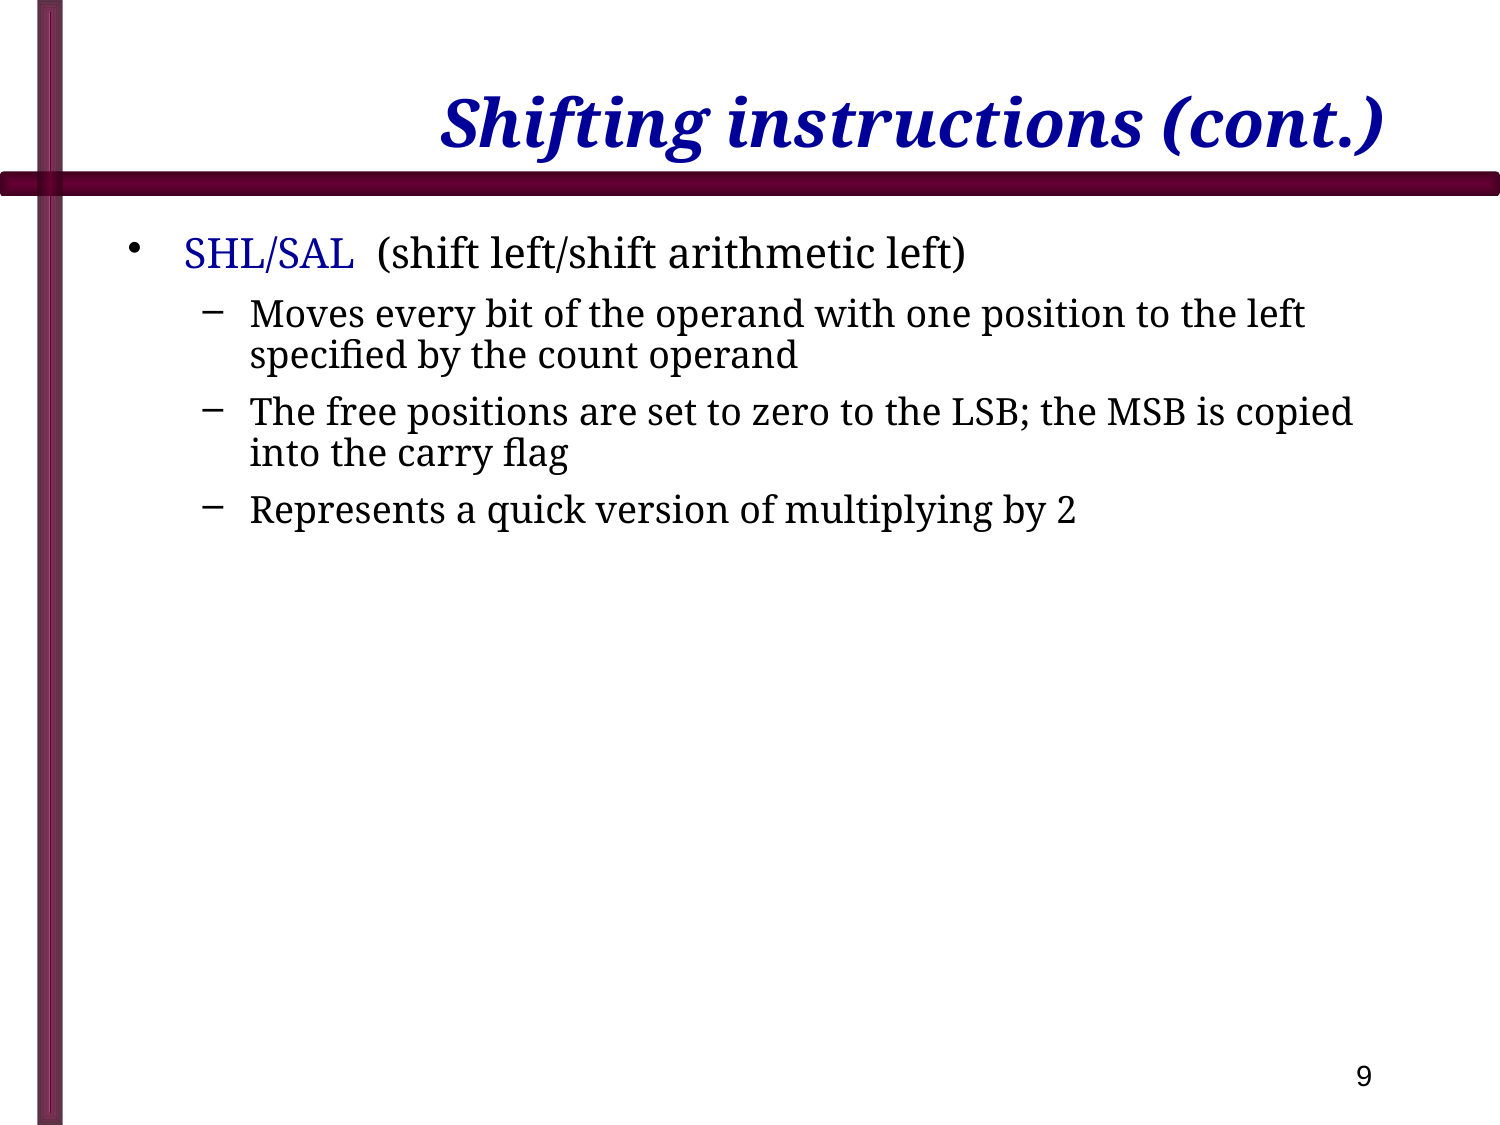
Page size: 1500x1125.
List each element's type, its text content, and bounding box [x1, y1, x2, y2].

slide_number 9 [1074, 1037, 1388, 1113]
title Shifting instructions (cont.) [125, 24, 1400, 169]
list SHL/SAL (shift left/shift arithmetic left) Moves every bit of the operand with one position to the left specified by the count operand The free positions are set to zero to the LSB; the MSB is copied into the carry flag Represents a quick version of multiplying by 2 [112, 224, 1388, 1000]
